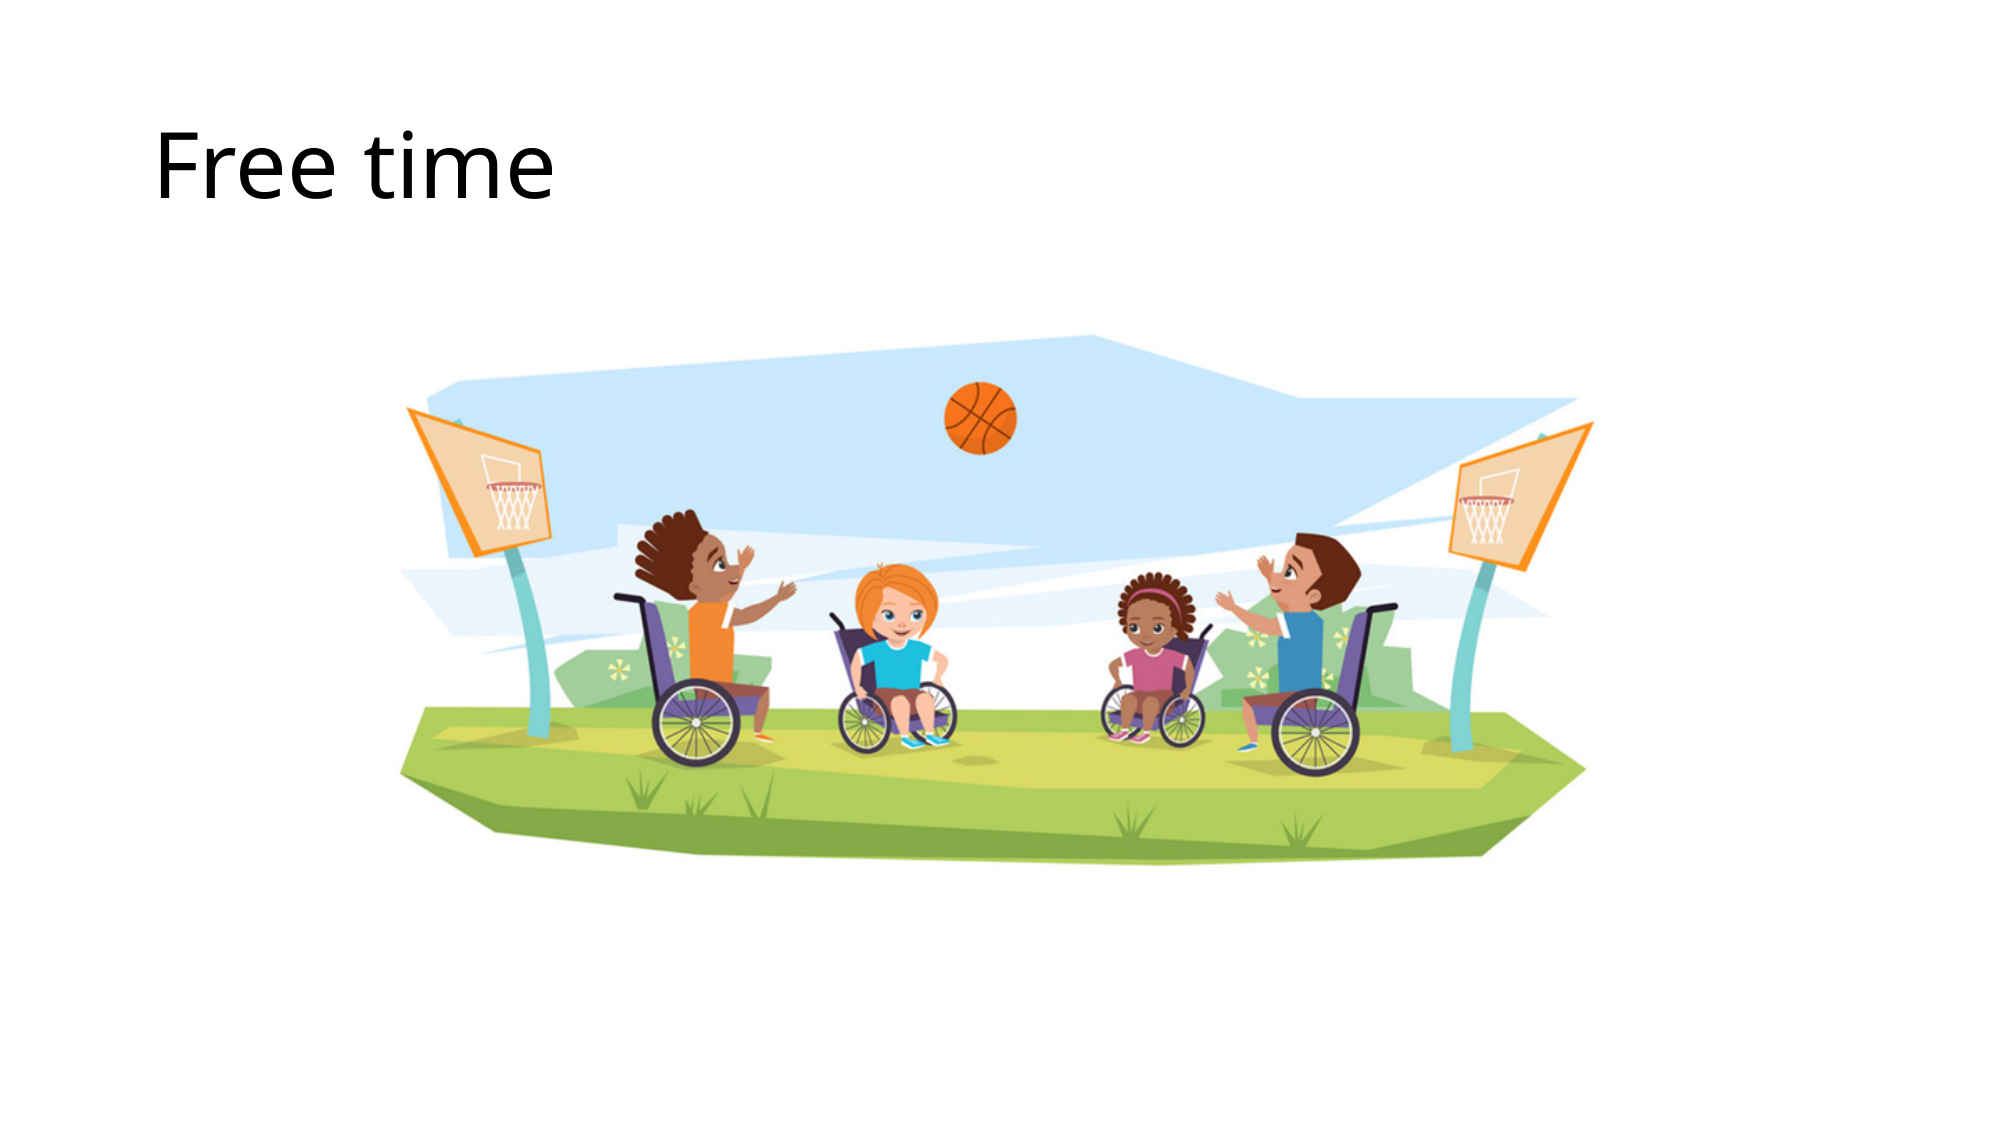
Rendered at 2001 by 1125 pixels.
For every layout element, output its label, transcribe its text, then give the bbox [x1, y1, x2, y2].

title Free time [137, 59, 1863, 278]
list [371, 163, 1629, 1024]
